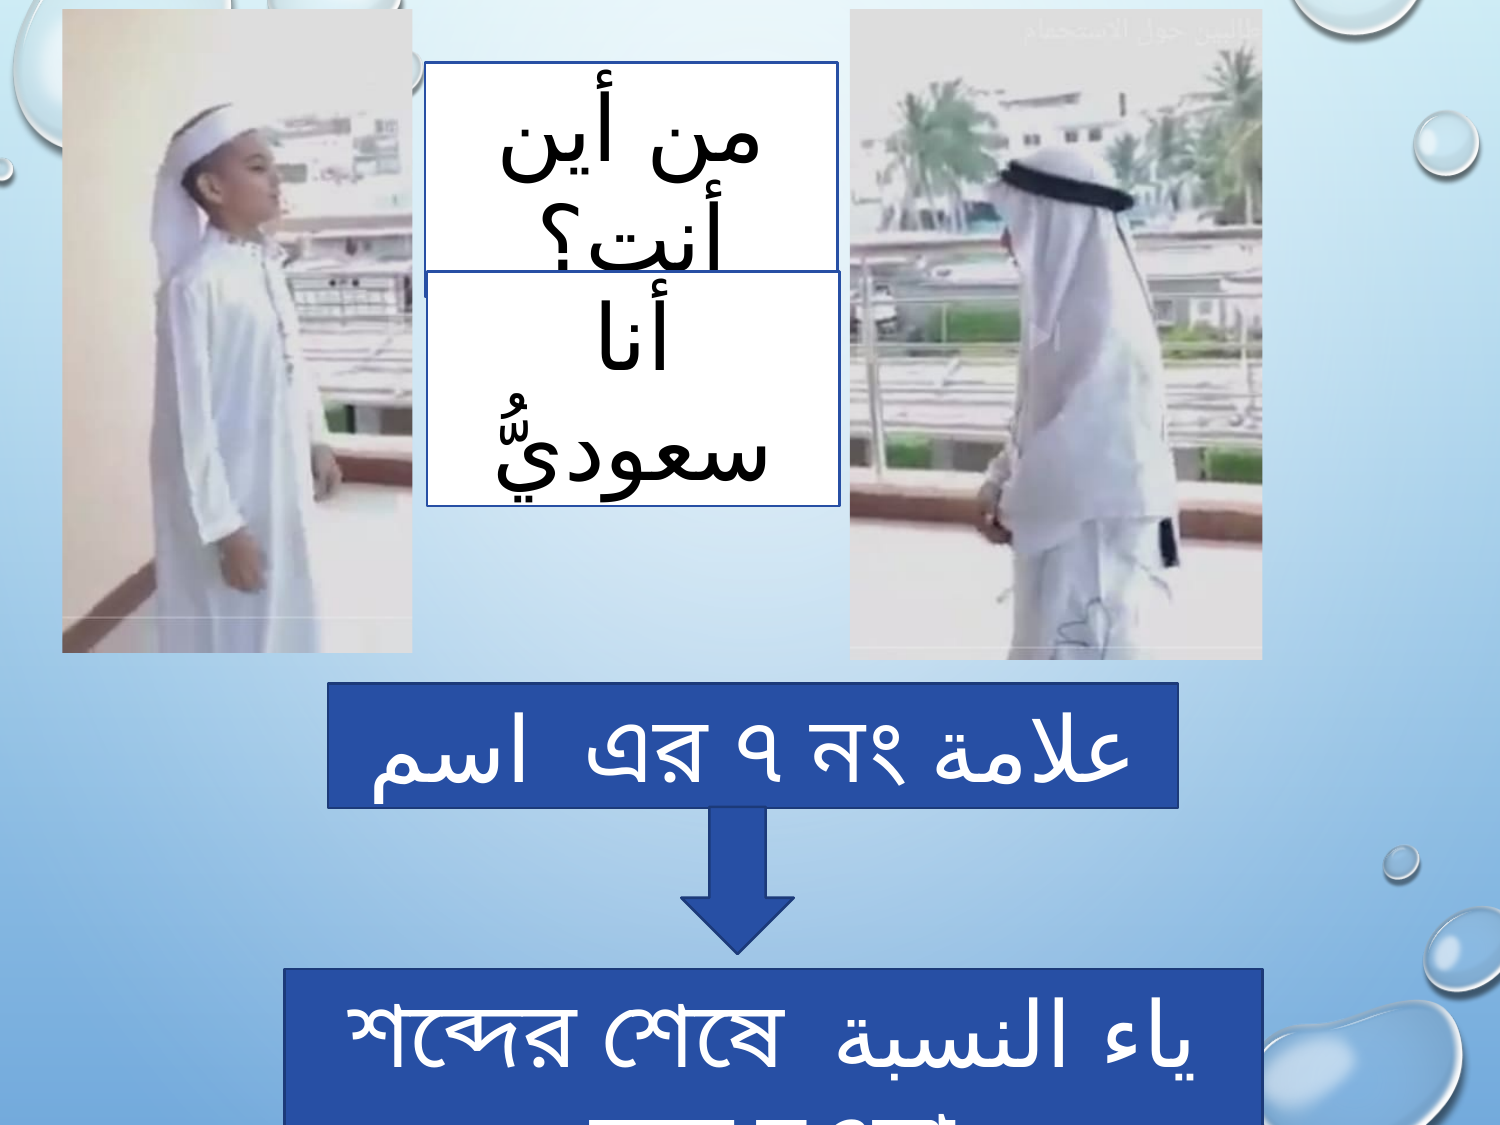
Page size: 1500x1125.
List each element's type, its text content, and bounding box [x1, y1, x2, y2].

picture [0, 0, 1500, 1125]
text_box أنا سعوديُّ [426, 270, 841, 507]
text_box [680, 805, 795, 955]
text_box শব্দের শেষে ياء النسبة যুক্ত হওয়া [283, 968, 1264, 1125]
text_box من أين أنت؟ [424, 61, 839, 298]
text_box اسم এর ৭ নং علامة [327, 682, 1179, 809]
